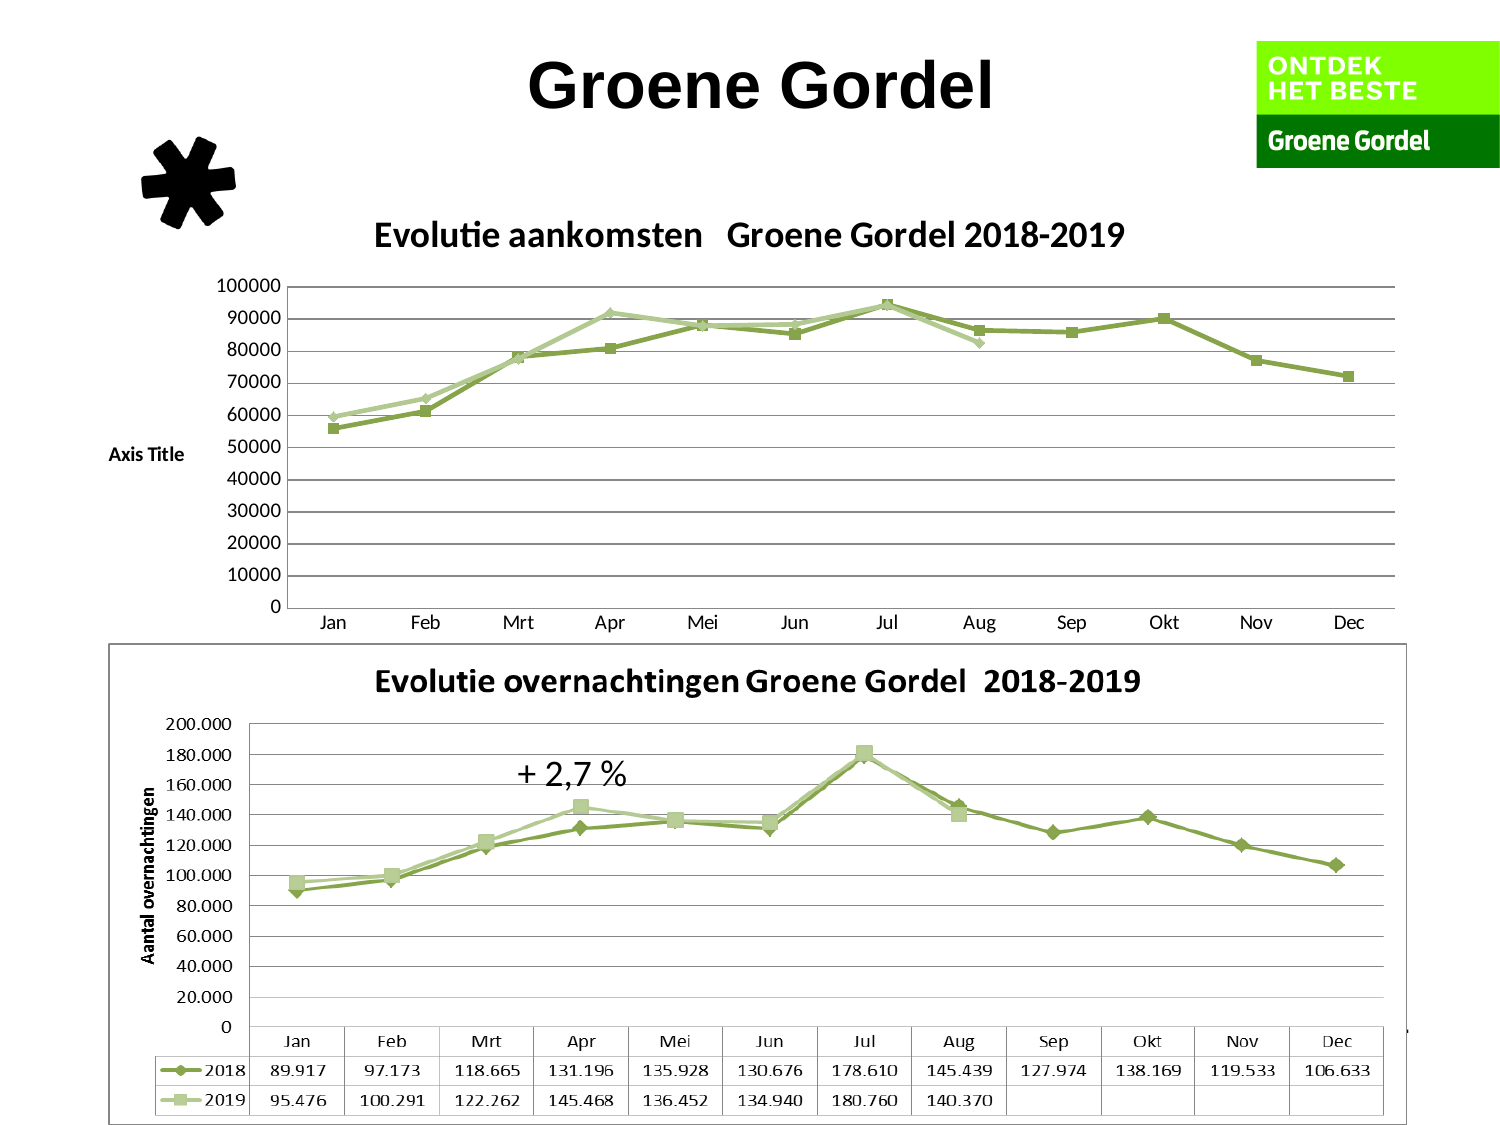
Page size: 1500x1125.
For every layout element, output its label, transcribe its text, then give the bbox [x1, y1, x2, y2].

picture [0, 0, 1500, 1125]
title Groene Gordel [198, 41, 1255, 138]
chart [77, 190, 1423, 644]
